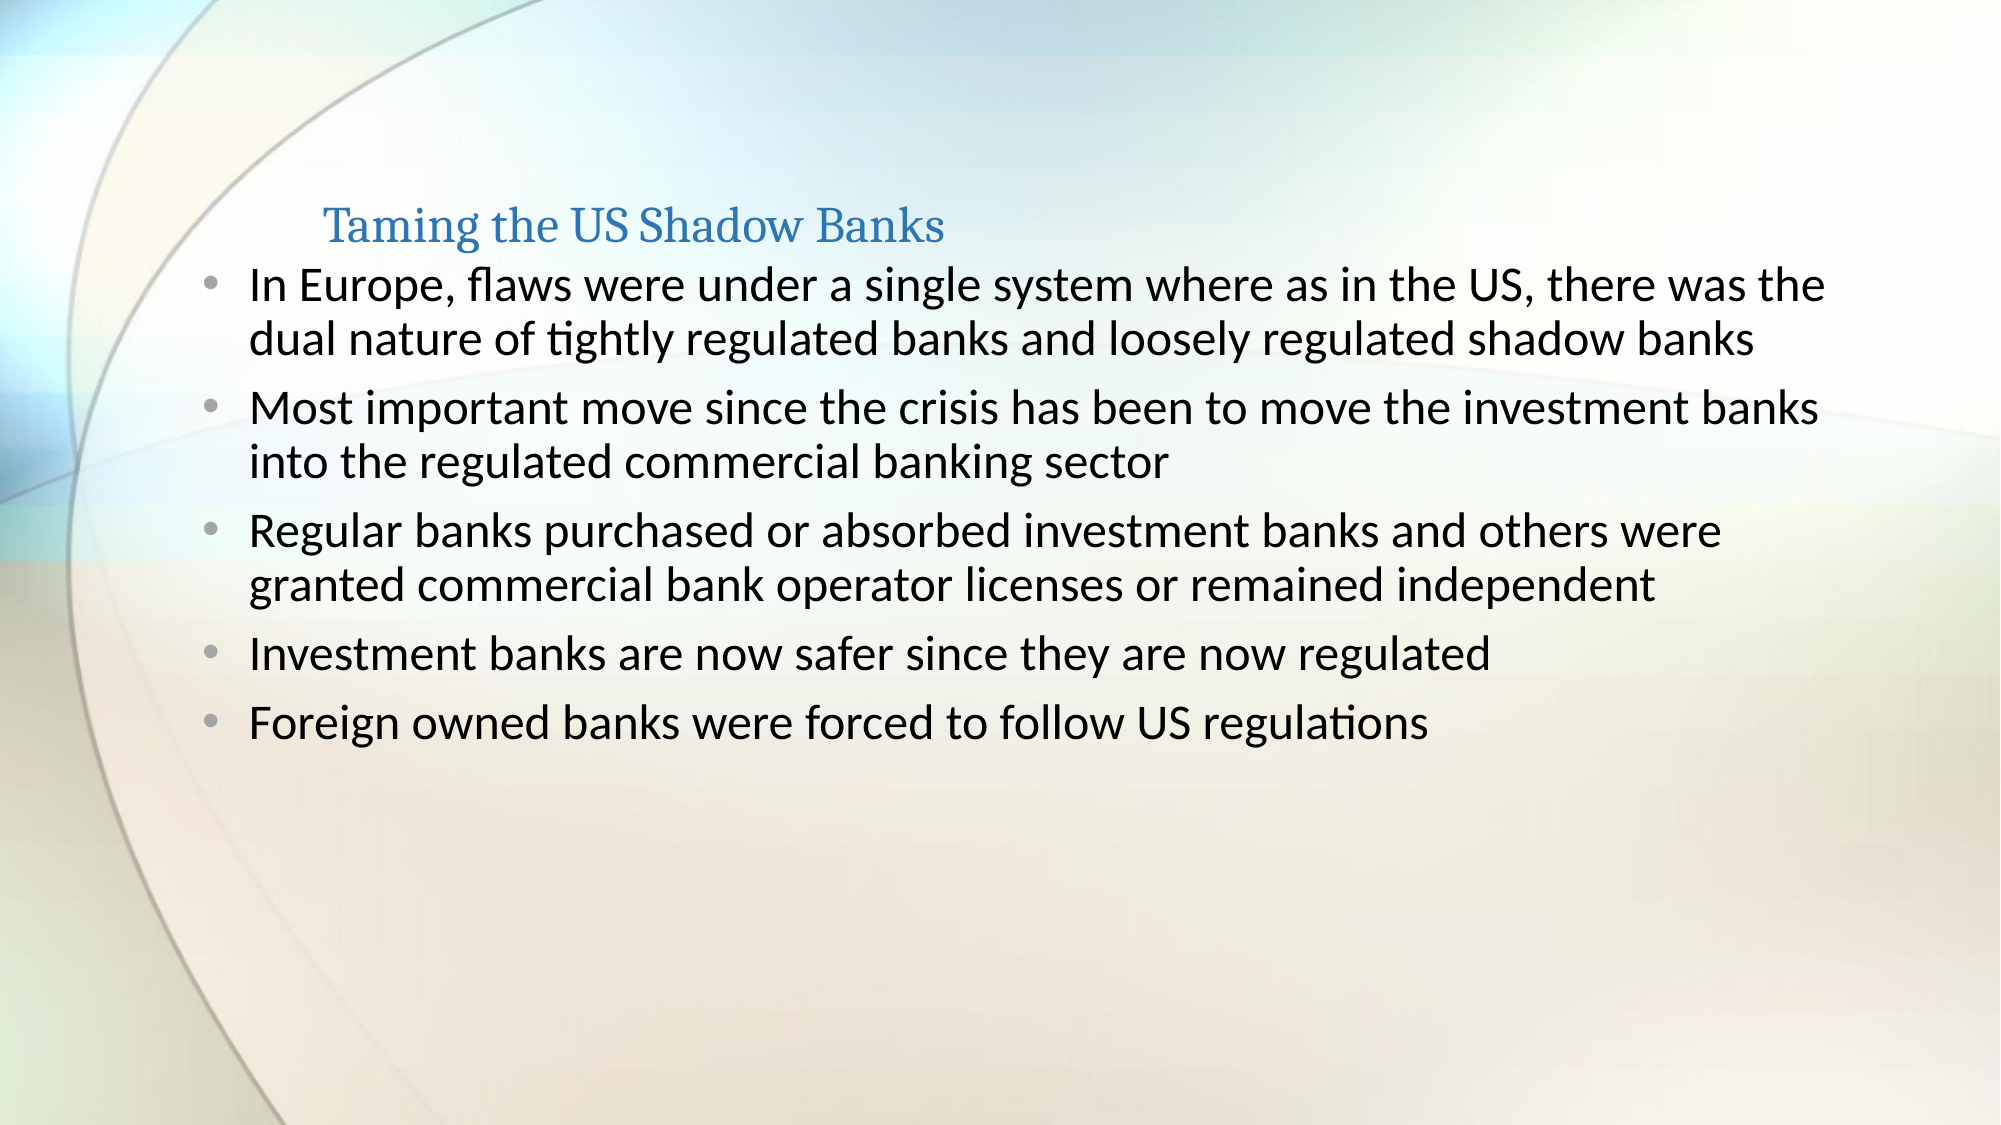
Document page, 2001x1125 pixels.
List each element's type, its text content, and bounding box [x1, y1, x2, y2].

text_box In Europe, flaws were under a single system where as in the US, there was the dual nature of tightly regulated banks and loosely regulated shadow banks Most important move since the crisis has been to move the investment banks into the regulated commercial banking sector Regular banks purchased or absorbed investment banks and others were granted commercial bank operator licenses or remained independent Investment banks are now safer since they are now regulated Foreign owned banks were forced to follow US regulations [112, 251, 1867, 950]
text_box Taming the US Shadow Banks [307, 184, 1750, 251]
picture [0, 0, 2001, 1125]
